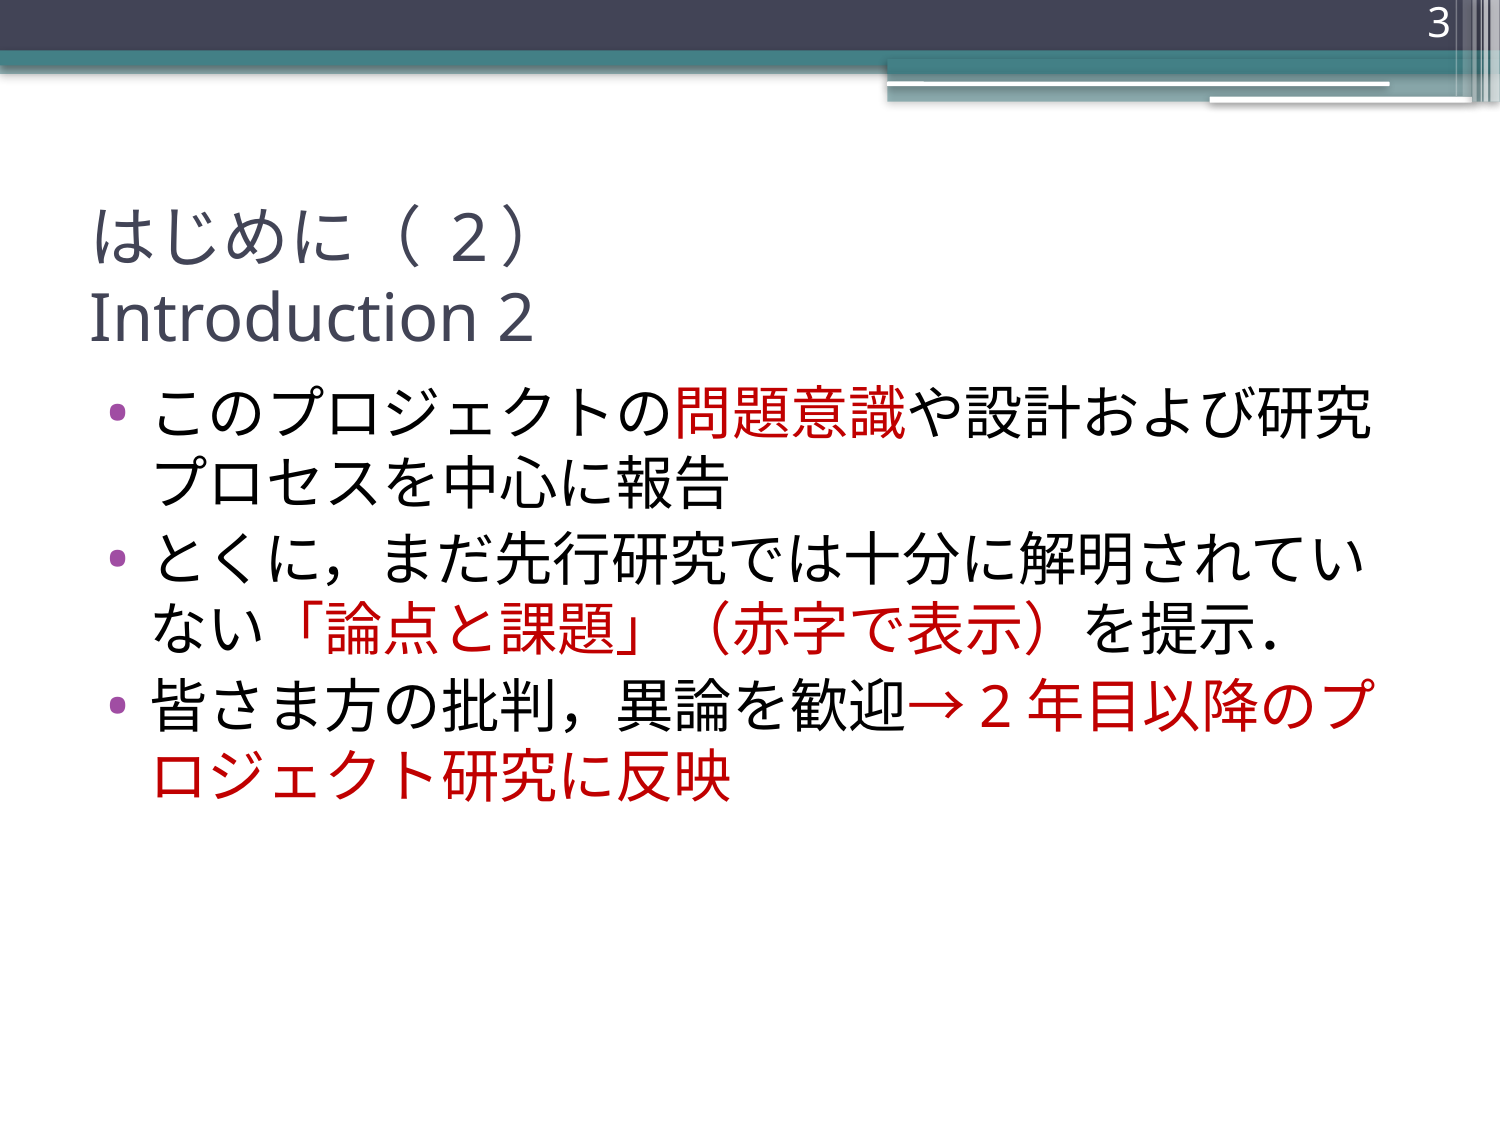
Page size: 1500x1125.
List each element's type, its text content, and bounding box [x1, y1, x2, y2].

slide_number 3 [1341, 0, 1466, 61]
list このプロジェクトの問題意識や設計および研究プロセスを中心に報告 とくに，まだ先行研究では十分に解明されていない「論点と課題」（赤字で表示）を提示． 皆さま方の批判，異論を歓迎→2年目以降のプロジェクト研究に反映 [75, 368, 1425, 1079]
title はじめに（ 2） Introduction 2 [75, 187, 1425, 363]
